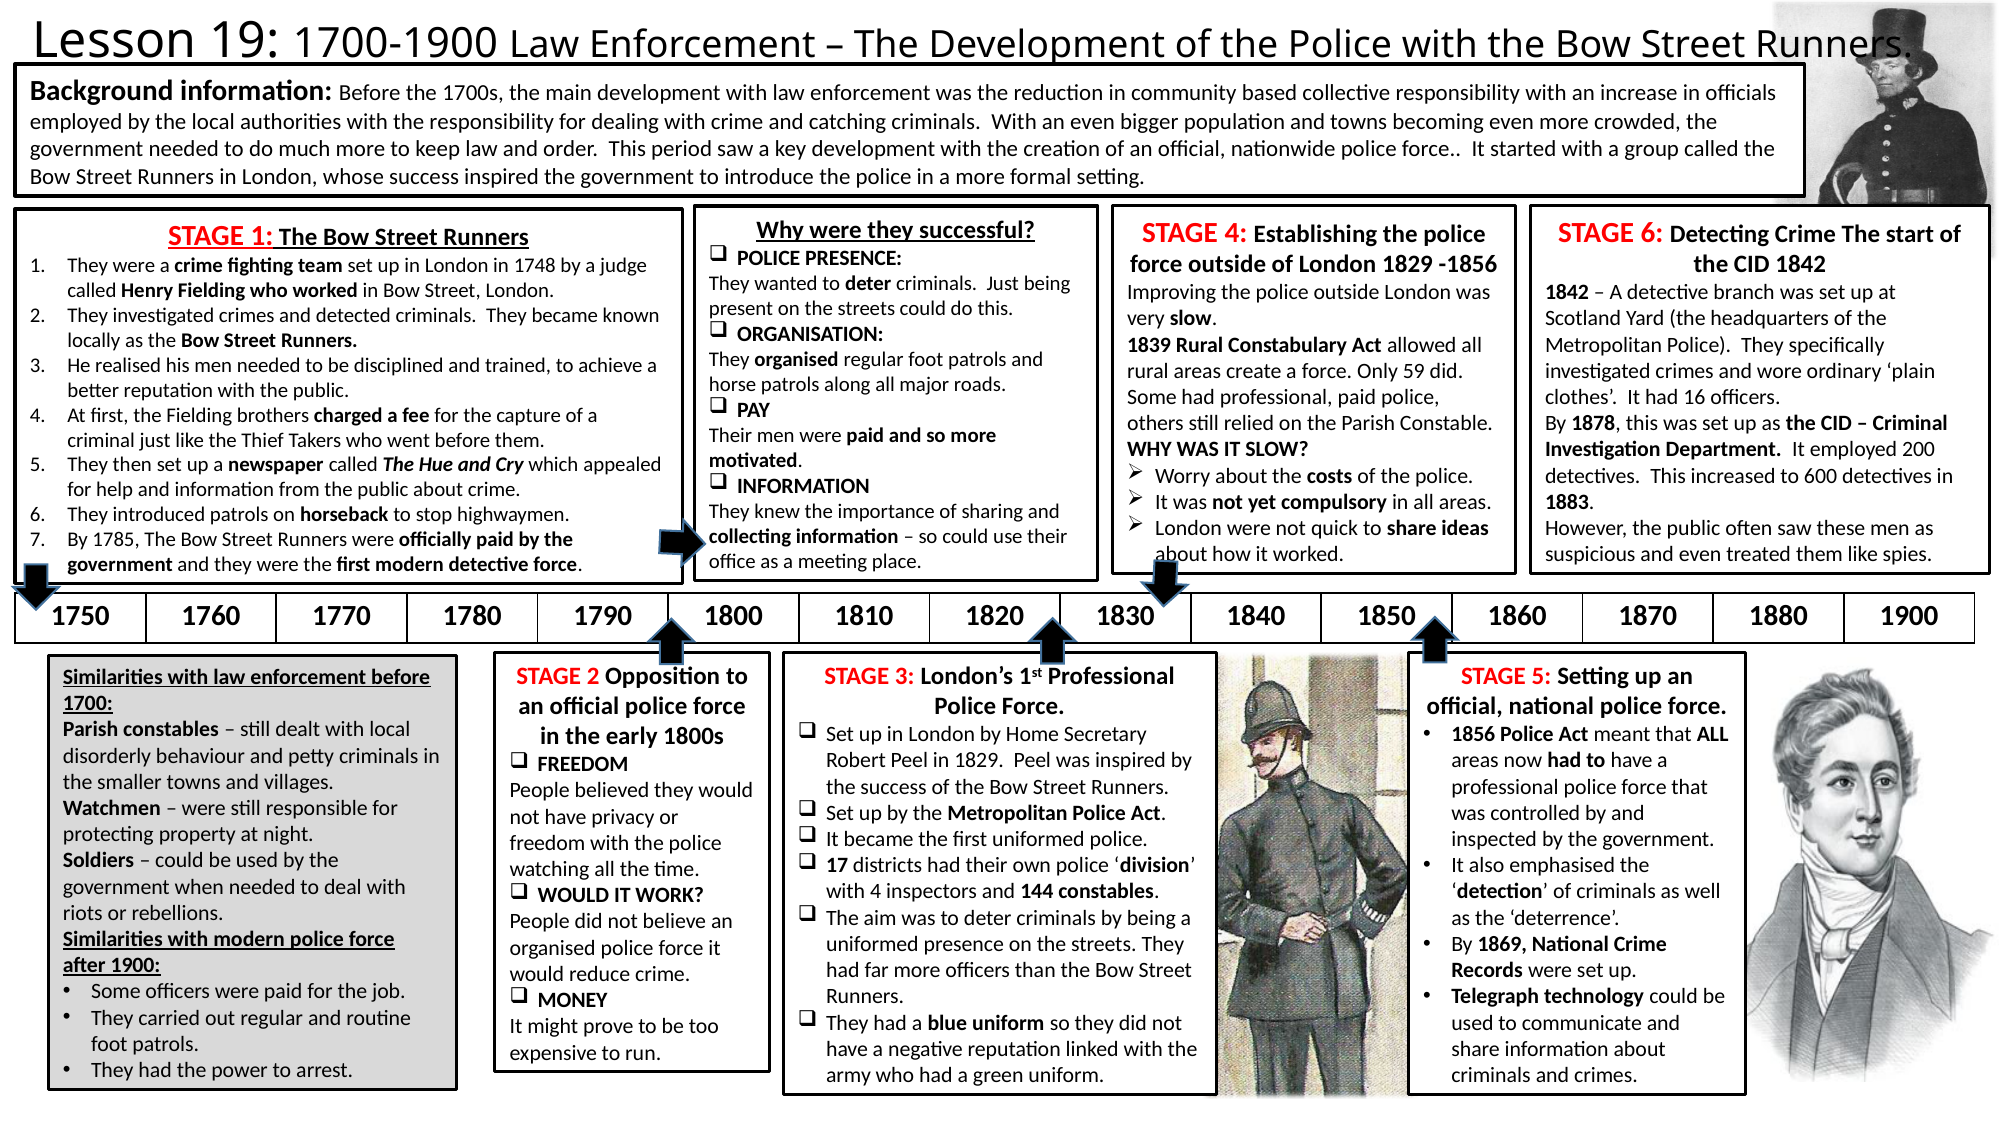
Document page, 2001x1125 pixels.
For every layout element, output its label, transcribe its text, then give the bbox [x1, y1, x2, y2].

table_header 1780 [408, 594, 537, 642]
text_box Why were they successful? POLICE PRESENCE: They wanted to deter criminals. Just being present on the streets could do this. ORGANISATION: They organised regular foot patrols and horse patrols along all major roads. PAY Their men were paid and so more motivated. INFORMATION They knew the importance of sharing and collecting information – so could use their office as a meeting place. [694, 205, 1098, 581]
table_header 1760 [147, 594, 275, 642]
picture [1769, 0, 1999, 263]
text_box [10, 563, 62, 612]
table_header 1880 [1714, 594, 1843, 642]
text_box STAGE 2 Opposition to an official police force in the early 1800s FREEDOM People believed they would not have privacy or freedom with the police watching all the time. WOULD IT WORK? People did not believe an organised police force it would reduce crime. MONEY It might prove to be too expensive to run. [494, 652, 770, 1072]
table_header 1860 [1453, 594, 1582, 642]
table_header 1850 [1322, 594, 1451, 642]
table_header 1870 [1583, 594, 1712, 642]
text_box STAGE 4: Establishing the police force outside of London 1829 -1856 Improving the police outside London was very slow. 1839 Rural Constabulary Act allowed all rural areas create a force. Only 59 did. Some had professional, paid police, others still relied on the Parish Constable. WHY WAS IT SLOW? Worry about the costs of the police. It was not yet compulsory in all areas. London were not quick to share ideas about how it worked. [1112, 205, 1516, 574]
table_header 1770 [277, 594, 406, 642]
text_box Lesson 19: 1700-1900 Law Enforcement – The Development of the Police with the Bow Street Runners. [17, 0, 1769, 63]
text_box Similarities with law enforcement before 1700: Parish constables – still dealt with local disorderly behaviour and petty criminals in the smaller towns and villages. Watchmen – were still responsible for protecting property at night. Soldiers – could be used by the government when needed to deal with riots or rebellions. Similarities with modern police force after 1900: Some officers were paid for the job. They carried out regular and routine foot patrols. They had the power to arrest. [48, 655, 457, 1090]
table_header 1790 [538, 594, 667, 642]
table_header 1840 [1192, 594, 1320, 642]
text_box STAGE 1: The Bow Street Runners They were a crime fighting team set up in London in 1748 by a judge called Henry Fielding who worked in Bow Street, London. They investigated crimes and detected criminals. They became known locally as the Bow Street Runners. He realised his men needed to be disciplined and trained, to achieve a better reputation with the public. At first, the Fielding brothers charged a fee for the capture of a criminal just like the Thief Takers who went before them. They then set up a newspaper called The Hue and Cry which appealed for help and information from the public about crime. They introduced patrols on horseback to stop highwaymen. By 1785, The Bow Street Runners were officially paid by the government and they were the first modern detective force. [14, 208, 683, 584]
table_header 1830 [1061, 594, 1190, 642]
text_box [1027, 616, 1078, 665]
text_box Background information: Before the 1700s, the main development with law enforcement was the reduction in community based collective responsibility with an increase in officials employed by the local authorities with the responsibility for dealing with crime and catching criminals. With an even bigger population and towns becoming even more crowded, the government needed to do much more to keep law and order. This period saw a key development with the creation of an official, nationwide police force.. It started with a group called the Bow Street Runners in London, whose success inspired the government to introduce the police in a more formal setting. [14, 63, 1769, 197]
text_box STAGE 6: Detecting Crime The start of the CID 1842 1842 – A detective branch was set up at Scotland Yard (the headquarters of the Metropolitan Police). They specifically investigated crimes and wore ordinary ‘plain clothes’. It had 16 officers. By 1878, this was set up as the CID – Criminal Investigation Department. It employed 200 detectives. This increased to 600 detectives in 1883. However, the public often saw these men as suspicious and even treated them like spies. [1530, 205, 1990, 574]
text_box [645, 617, 697, 666]
picture [1202, 652, 1419, 1099]
text_box [658, 517, 707, 569]
table_header 1900 [1845, 594, 1974, 642]
text_box STAGE 3: London’s 1st Professional Police Force. Set up in London by Home Secretary Robert Peel in 1829. Peel was inspired by the success of the Bow Street Runners. Set up by the Metropolitan Police Act. It became the first uniformed police. 17 districts had their own police ‘division’ with 4 inspectors and 144 constables. The aim was to deter criminals by being a uniformed presence on the streets. They had far more officers than the Bow Street Runners. They had a blue uniform so they did not have a negative reputation linked with the army who had a green uniform. [783, 652, 1202, 1095]
text_box [1139, 559, 1191, 608]
table_header 1820 [930, 594, 1059, 642]
table_header 1810 [800, 594, 929, 642]
table_header 1750 [16, 594, 145, 642]
table_header 1800 [669, 594, 798, 642]
text_box STAGE 5: Setting up an official, national police force. 1856 Police Act meant that ALL areas now had to have a professional police force that was controlled by and inspected by the government. It also emphasised the ‘detection’ of criminals as well as the ‘deterrence’. By 1869, National Crime Records were set up. Telegraph technology could be used to communicate and share information about criminals and crimes. [1419, 652, 1746, 1095]
picture [1700, 657, 1999, 1082]
text_box [1409, 615, 1461, 664]
